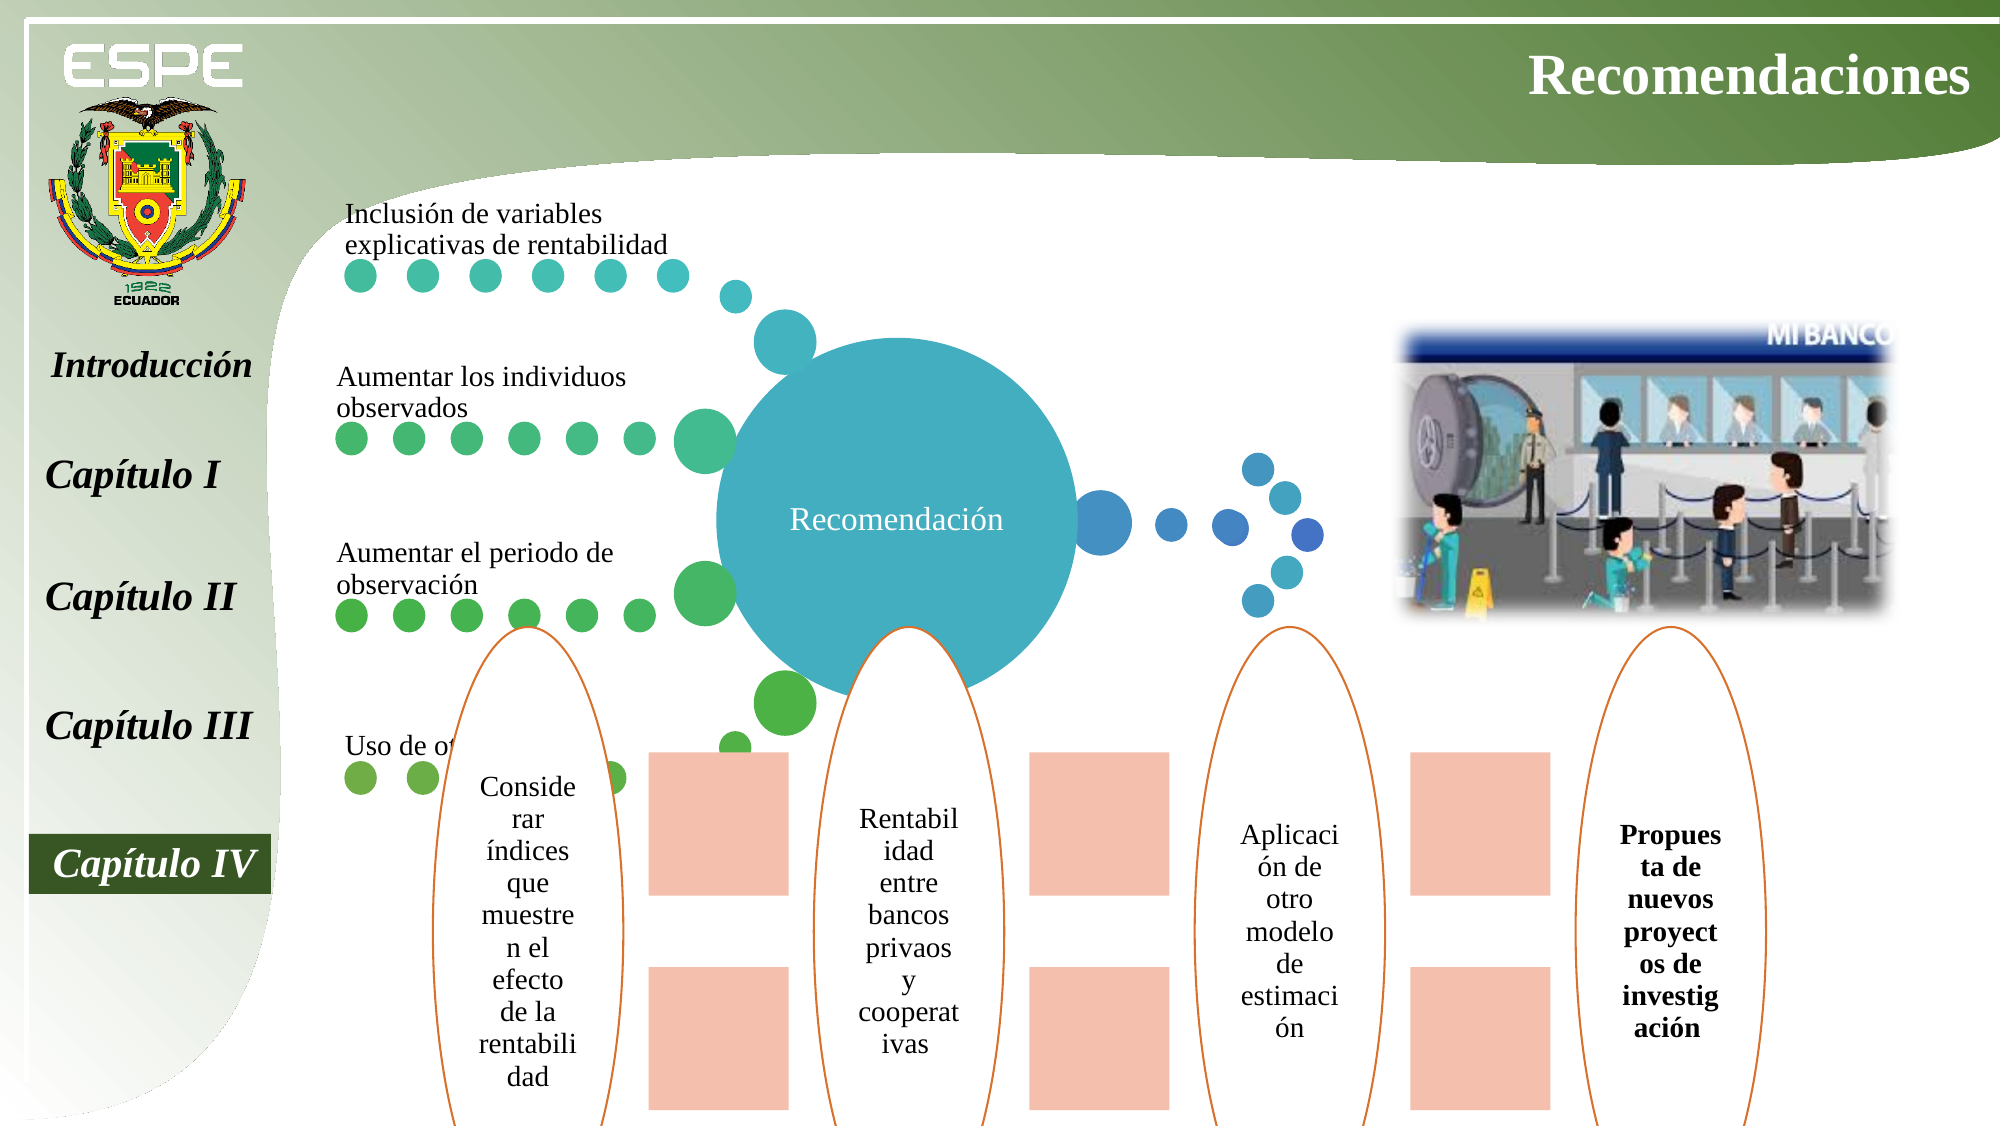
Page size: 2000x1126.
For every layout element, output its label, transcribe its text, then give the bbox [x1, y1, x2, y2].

text_box Recomendaciones [672, 36, 1987, 115]
picture [48, 97, 259, 305]
text_box Capítulo II [29, 566, 272, 627]
text_box [0, 0, 2000, 1121]
text_box Capítulo I [29, 444, 266, 505]
text_box Capítulo IV [28, 833, 271, 894]
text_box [432, 626, 1767, 1126]
text_box Introducción [36, 337, 279, 394]
picture [62, 43, 243, 91]
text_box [326, 181, 1900, 803]
text_box Capítulo III [29, 695, 272, 756]
